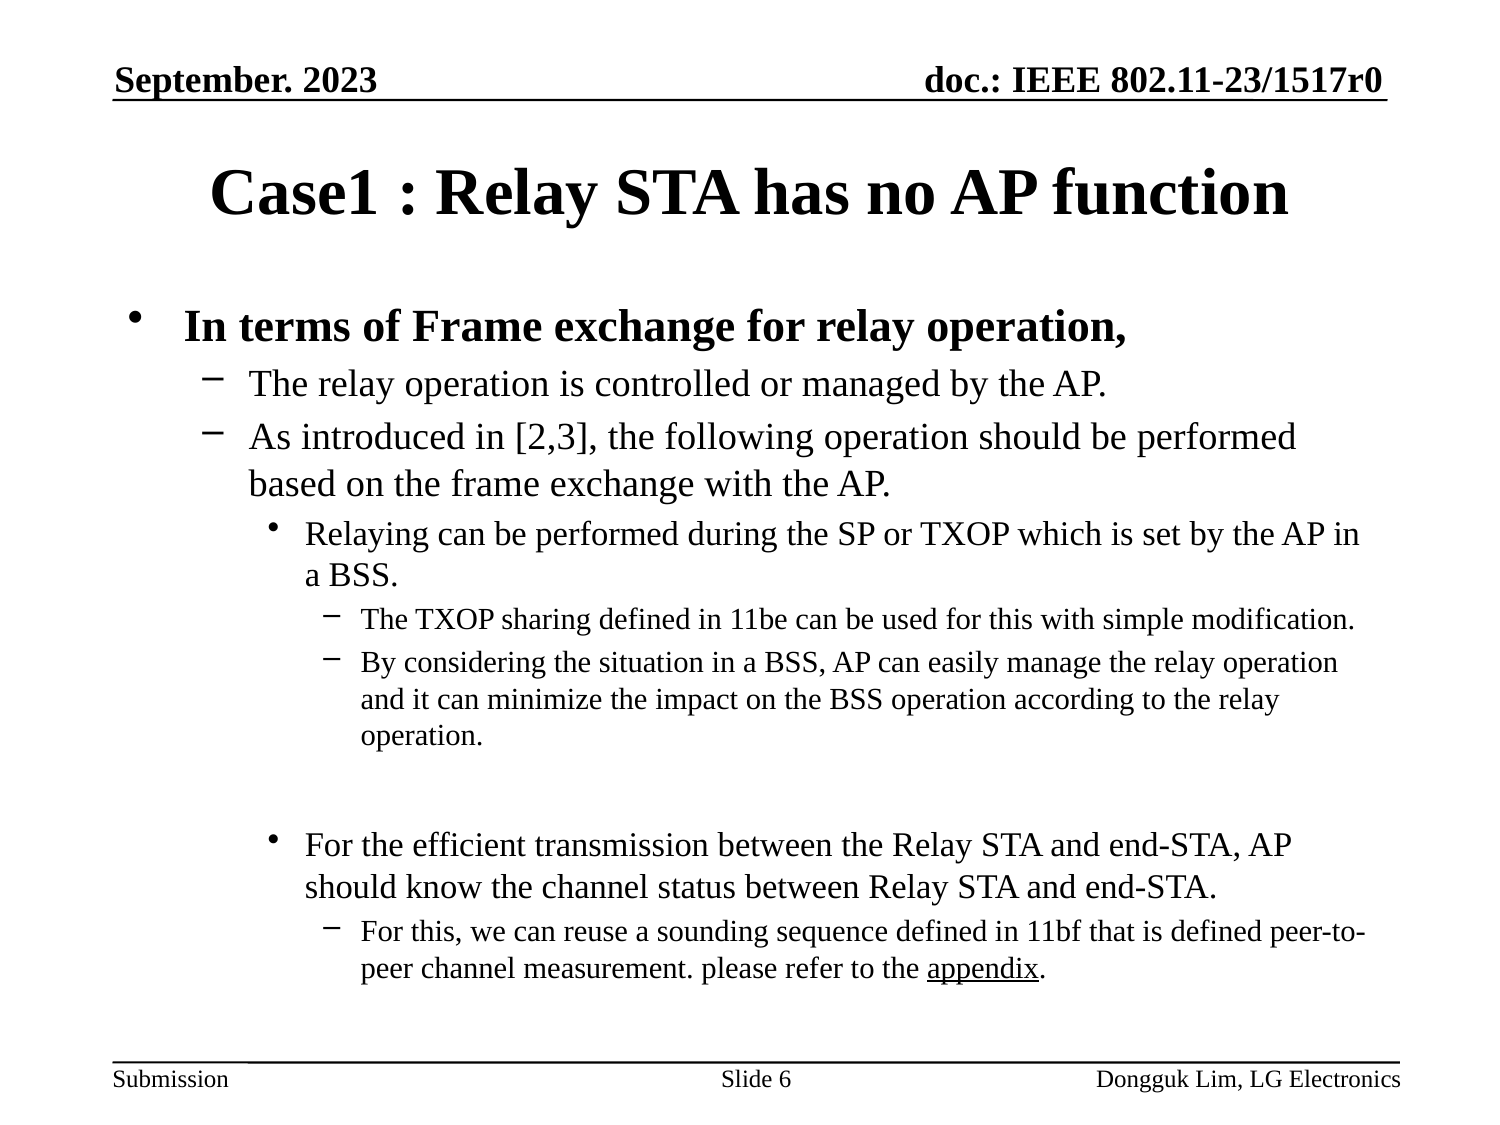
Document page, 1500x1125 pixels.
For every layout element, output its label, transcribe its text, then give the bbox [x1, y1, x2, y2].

footer Dongguk Lim, LG Electronics [1092, 1061, 1402, 1093]
list In terms of Frame exchange for relay operation, The relay operation is controlled or managed by the AP. As introduced in [2,3], the following operation should be performed based on the frame exchange with the AP. Relaying can be performed during the SP or TXOP which is set by the AP in a BSS. The TXOP sharing defined in 11be can be used for this with simple modification. By considering the situation in a BSS, AP can easily manage the relay operation and it can minimize the impact on the BSS operation according to the relay operation. For the efficient transmission between the Relay STA and end-STA, AP should know the channel status between Relay STA and end-STA. For this, we can reuse a sounding sequence defined in 11bf that is defined peer-to-peer channel measurement. please refer to the appendix. [112, 287, 1388, 1000]
slide_number Slide 6 [712, 1061, 800, 1093]
title Case1 : Relay STA has no AP function [112, 112, 1388, 263]
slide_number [114, 54, 381, 101]
